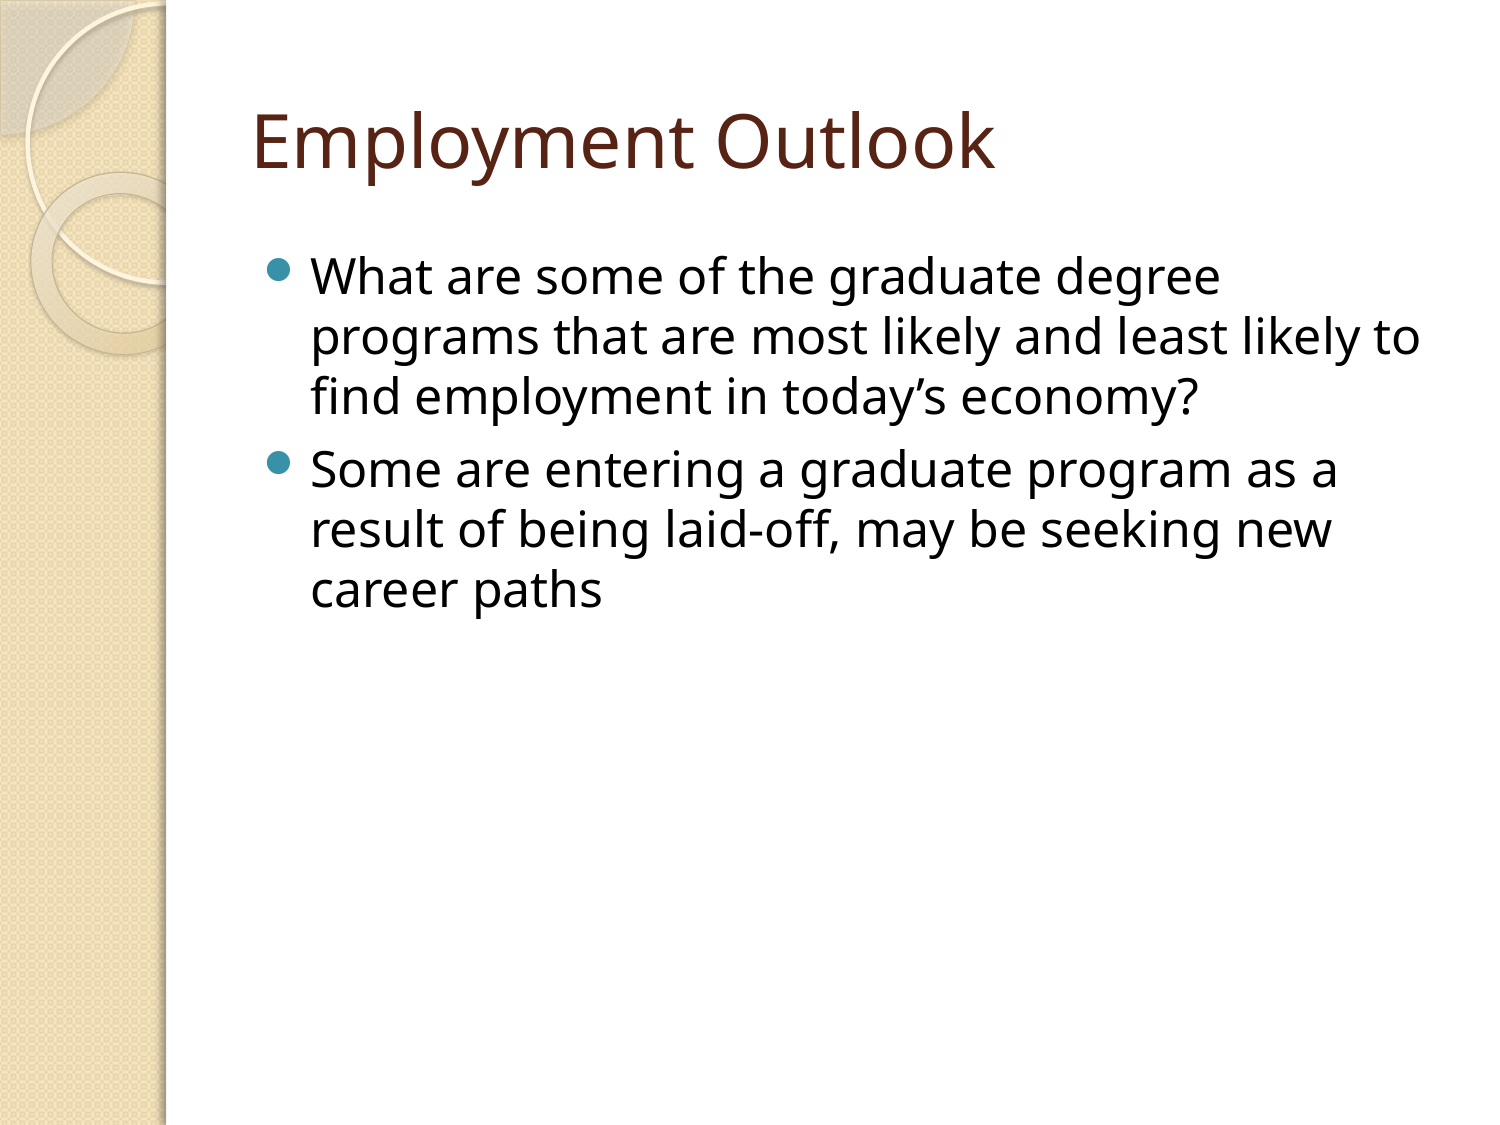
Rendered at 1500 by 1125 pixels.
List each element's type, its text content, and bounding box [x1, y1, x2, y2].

title Employment Outlook [235, 45, 1466, 233]
list What are some of the graduate degree programs that are most likely and least likely to find employment in today’s economy? Some are entering a graduate program as a result of being laid-off, may be seeking new career paths [235, 237, 1466, 1025]
